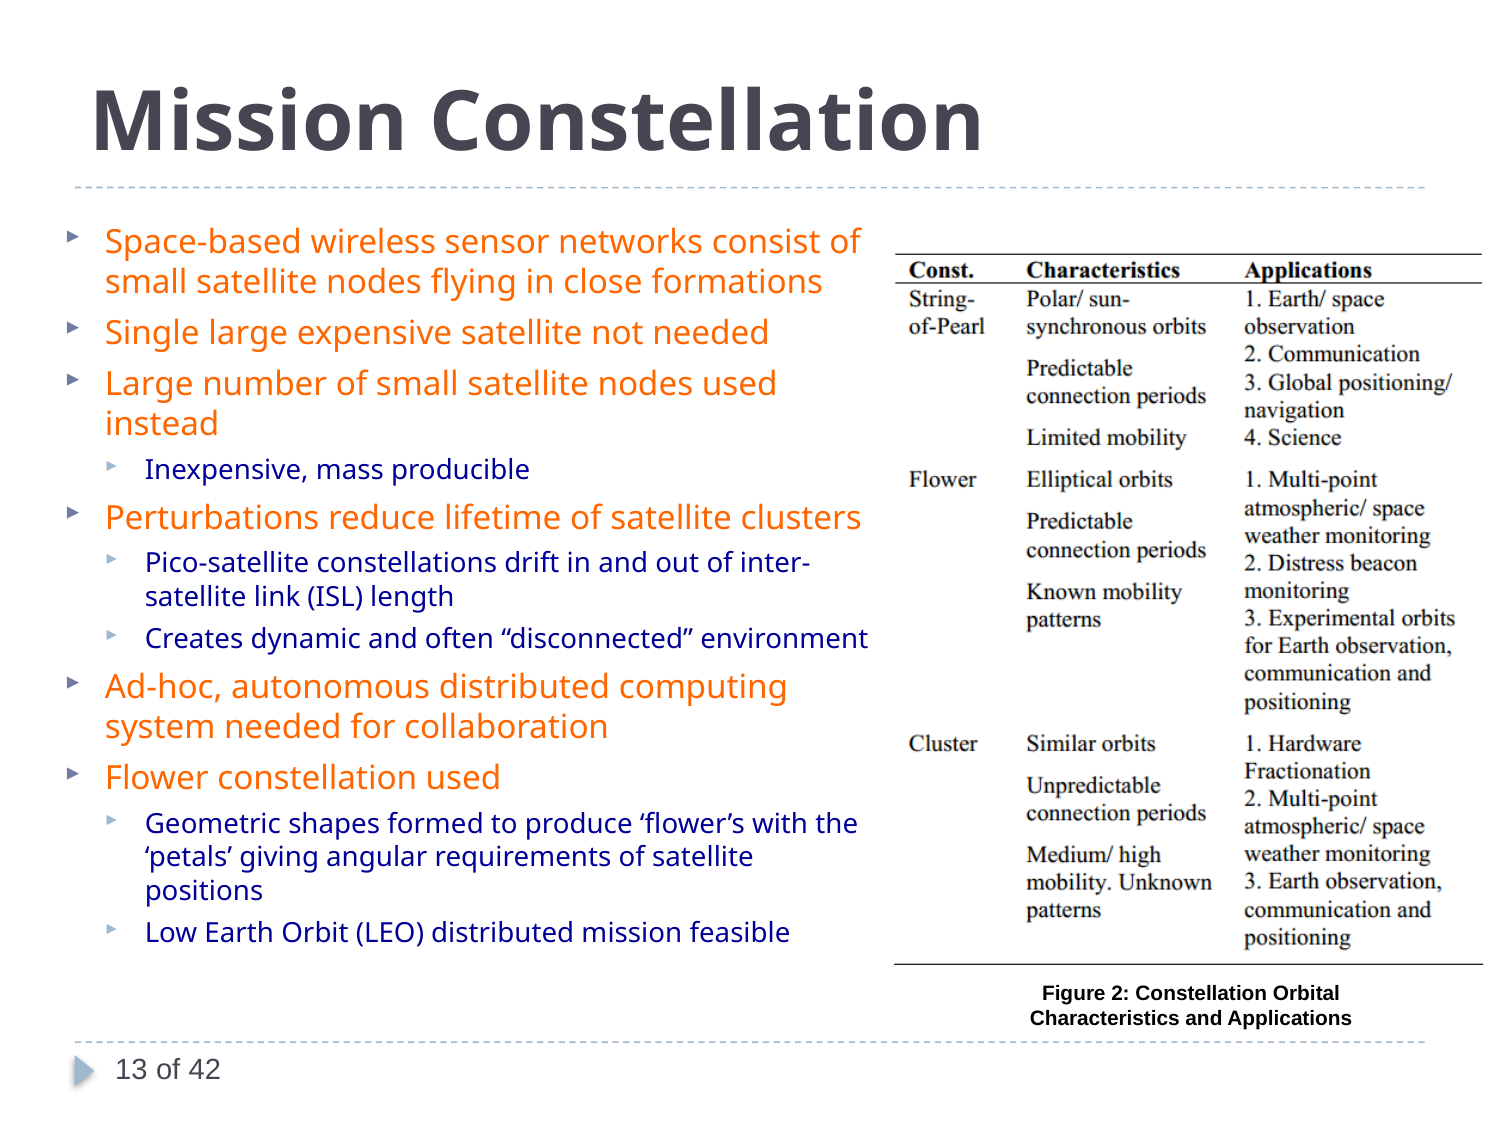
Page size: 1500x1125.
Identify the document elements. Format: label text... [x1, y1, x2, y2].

text_box Figure 2: Constellation Orbital Characteristics and Applications [950, 985, 1433, 1037]
title Mission Constellation [75, 37, 1425, 175]
list Space-based wireless sensor networks consist of small satellite nodes flying in close formations Single large expensive satellite not needed Large number of small satellite nodes used instead Inexpensive, mass producible Perturbations reduce lifetime of satellite clusters Pico-satellite constellations drift in and out of inter-satellite link (ISL) length Creates dynamic and often “disconnected” environment Ad-hoc, autonomous distributed computing system needed for collaboration Flower constellation used Geometric shapes formed to produce ‘flower’s with the ‘petals’ giving angular requirements of satellite positions Low Earth Orbit (LEO) distributed mission feasible [50, 212, 890, 1025]
slide_number 13 of 42 [100, 1042, 426, 1103]
picture [887, 249, 1488, 971]
